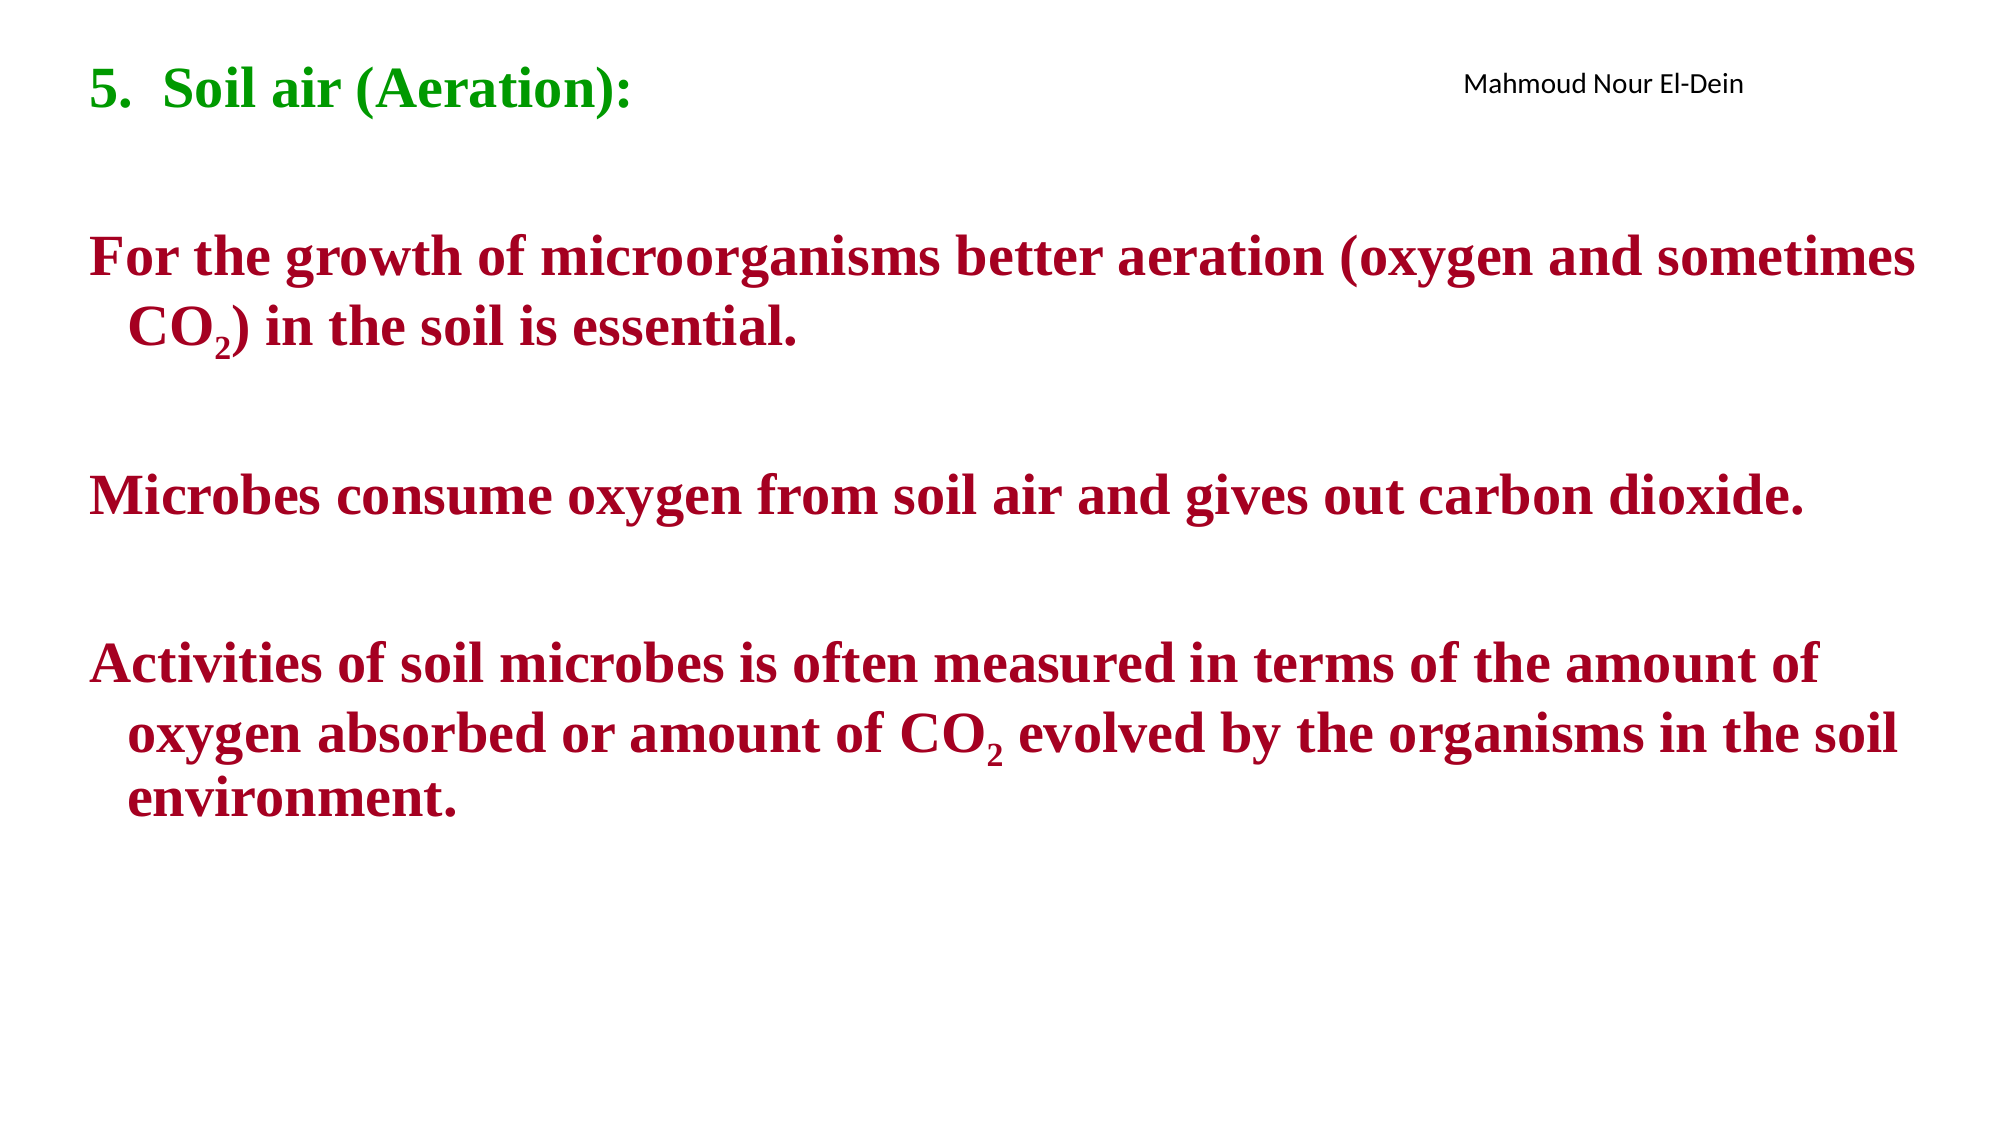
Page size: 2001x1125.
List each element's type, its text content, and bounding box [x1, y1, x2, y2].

text_box 5. Soil air (Aeration): For the growth of microorganisms better aeration (oxygen and sometimes CO2) in the soil is essential. Microbes consume oxygen from soil air and gives out carbon dioxide. Activities of soil microbes is often measured in terms of the amount of oxygen absorbed or amount of CO2 evolved by the organisms in the soil environment. [74, 50, 1964, 1075]
